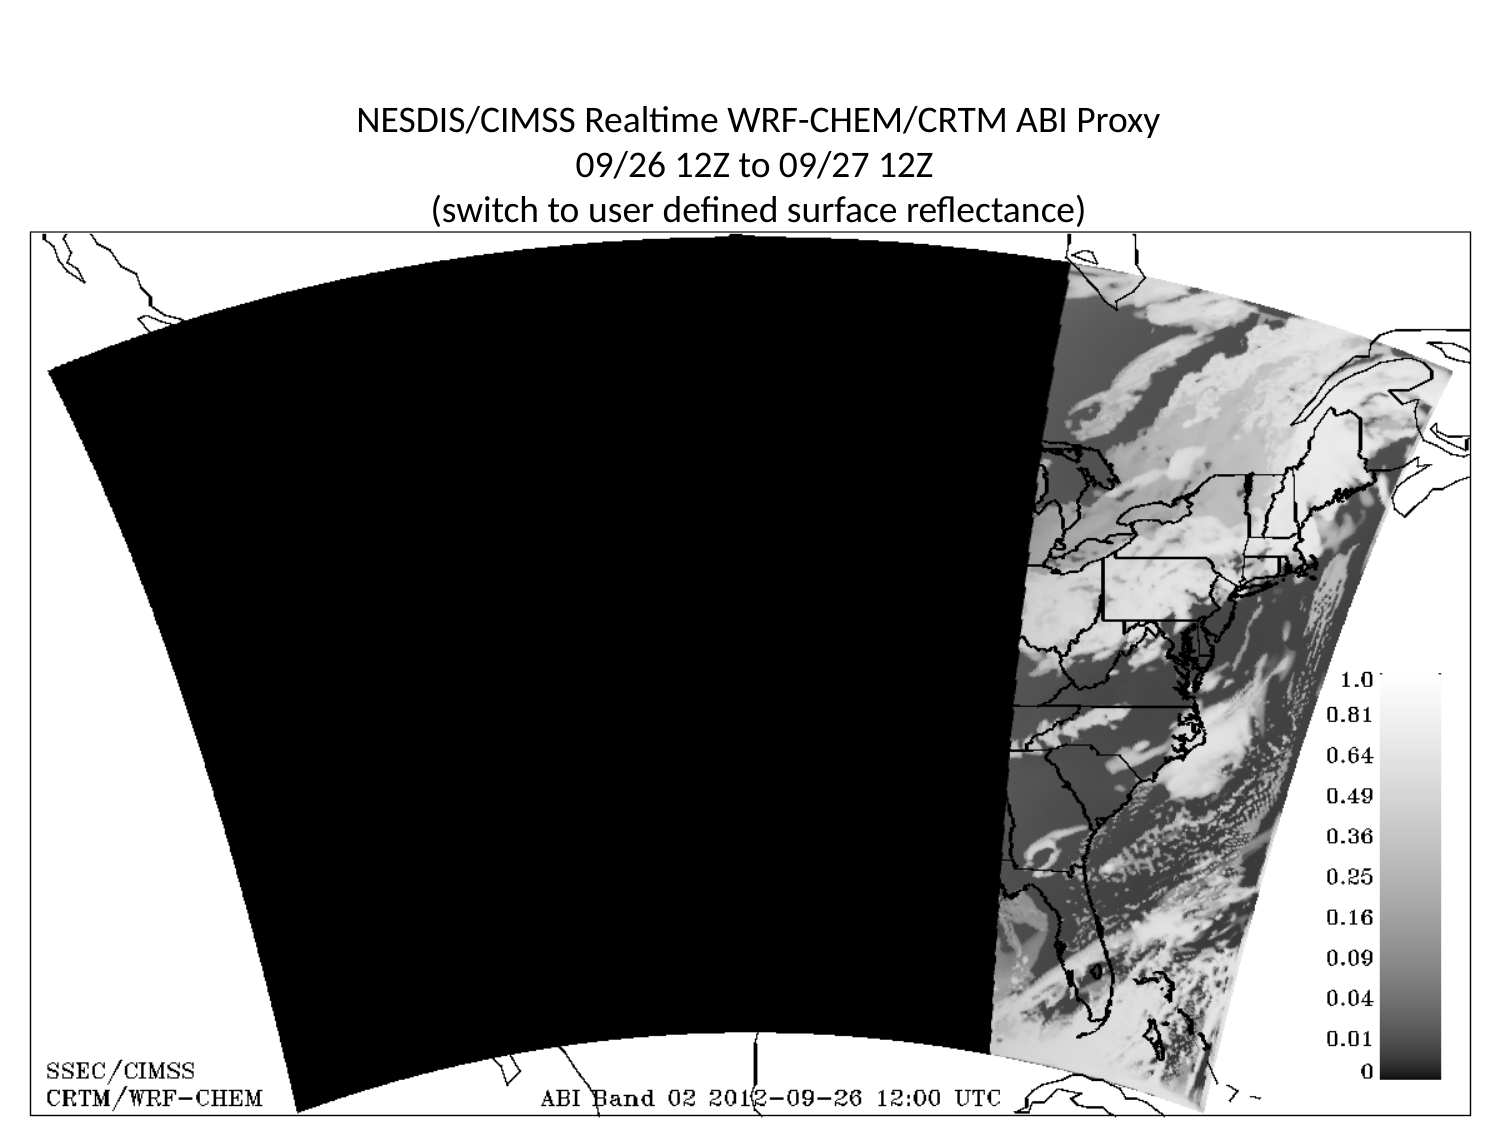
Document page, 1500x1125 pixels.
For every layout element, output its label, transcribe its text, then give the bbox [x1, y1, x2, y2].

picture [0, 224, 1500, 1125]
text_box NESDIS/CIMSS Realtime WRF-CHEM/CRTM ABI Proxy 09/26 12Z to 09/27 12Z (switch to user defined surface reflectance) [341, 87, 1177, 224]
